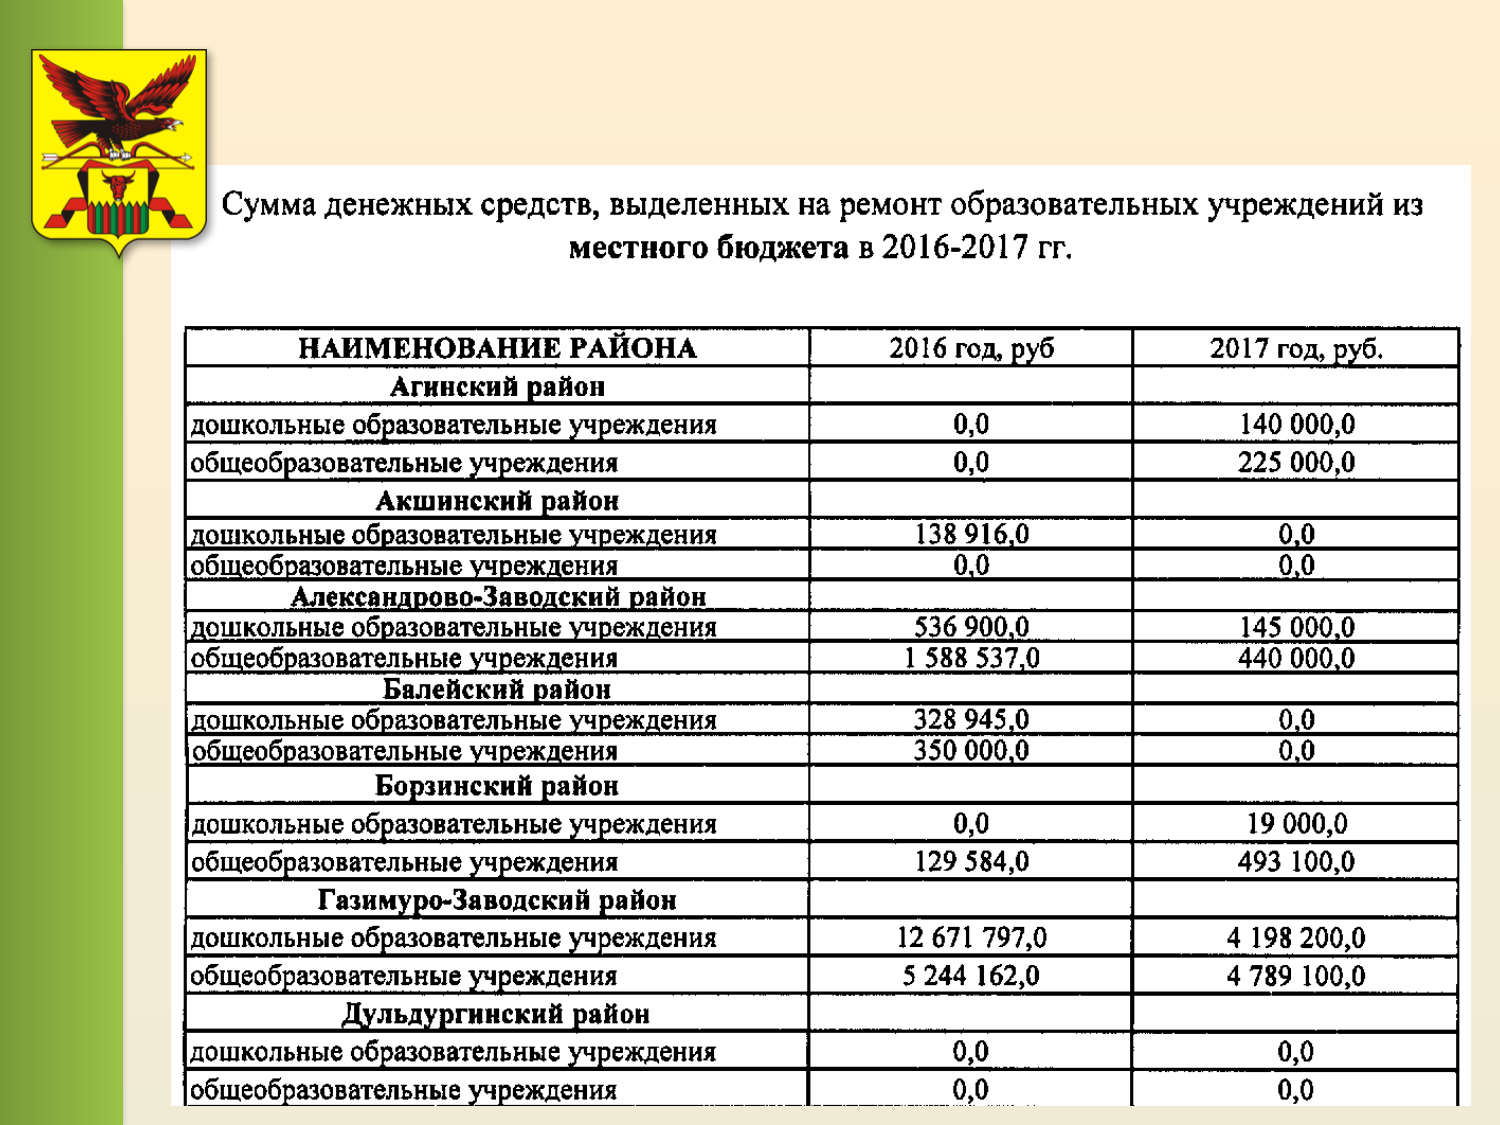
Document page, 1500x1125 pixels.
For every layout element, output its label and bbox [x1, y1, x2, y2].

text_box [0, 0, 124, 1125]
picture [30, 49, 1471, 1107]
